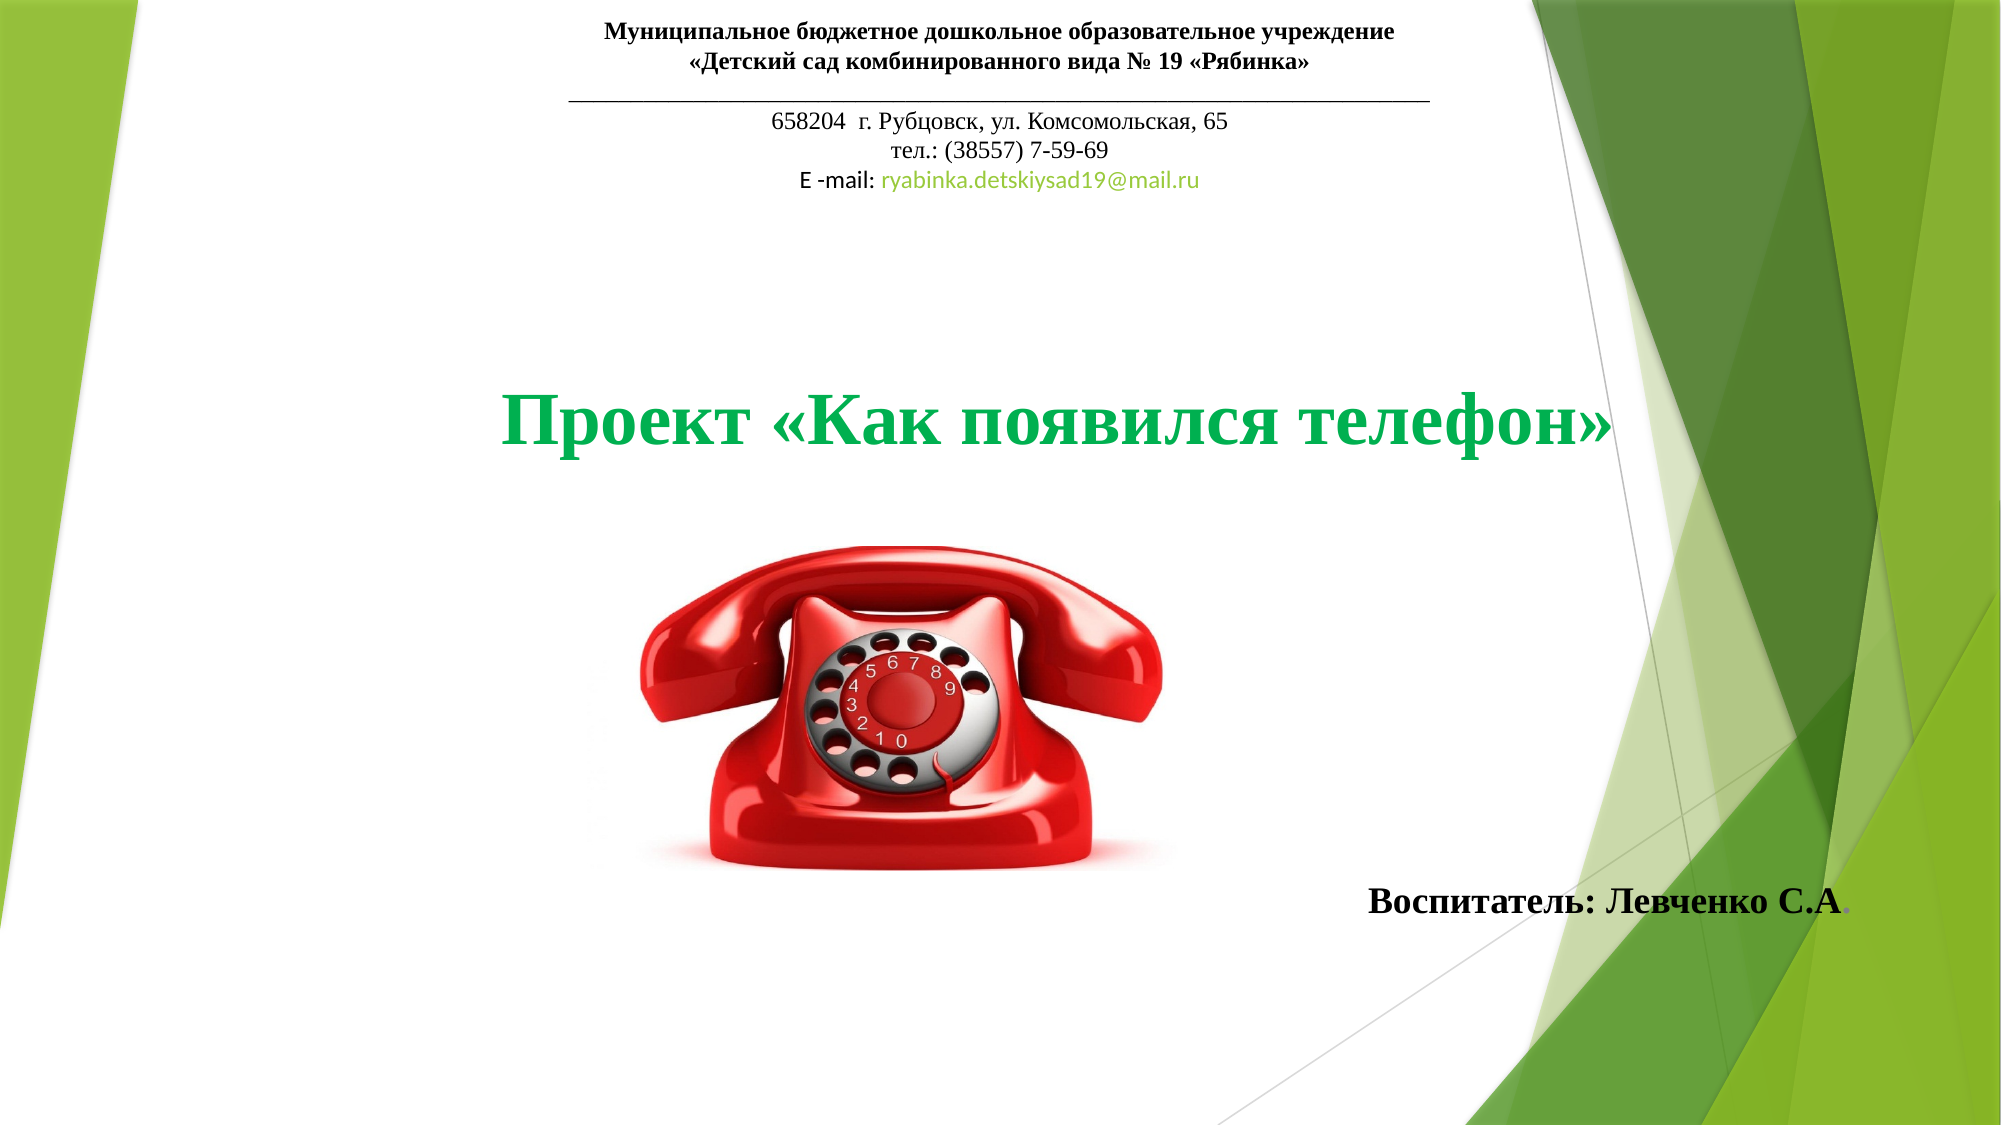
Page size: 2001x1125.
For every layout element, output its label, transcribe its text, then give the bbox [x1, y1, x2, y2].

picture [586, 545, 1212, 872]
title Муниципальное бюджетное дошкольное образовательное учреждение «Детский сад комбинированного вида № 19 «Рябинка» _____________________________________________________________________ 658204 г. Рубцовск, ул. Комсомольская, 65 тел.: (38557) 7-59-69 Е -mail: ryabinka.detskiysad19@mail.ru [249, 184, 1750, 232]
subtitle Проект «Как появился телефон» Воспитатель: Левченко С.А. [249, 362, 1867, 1020]
